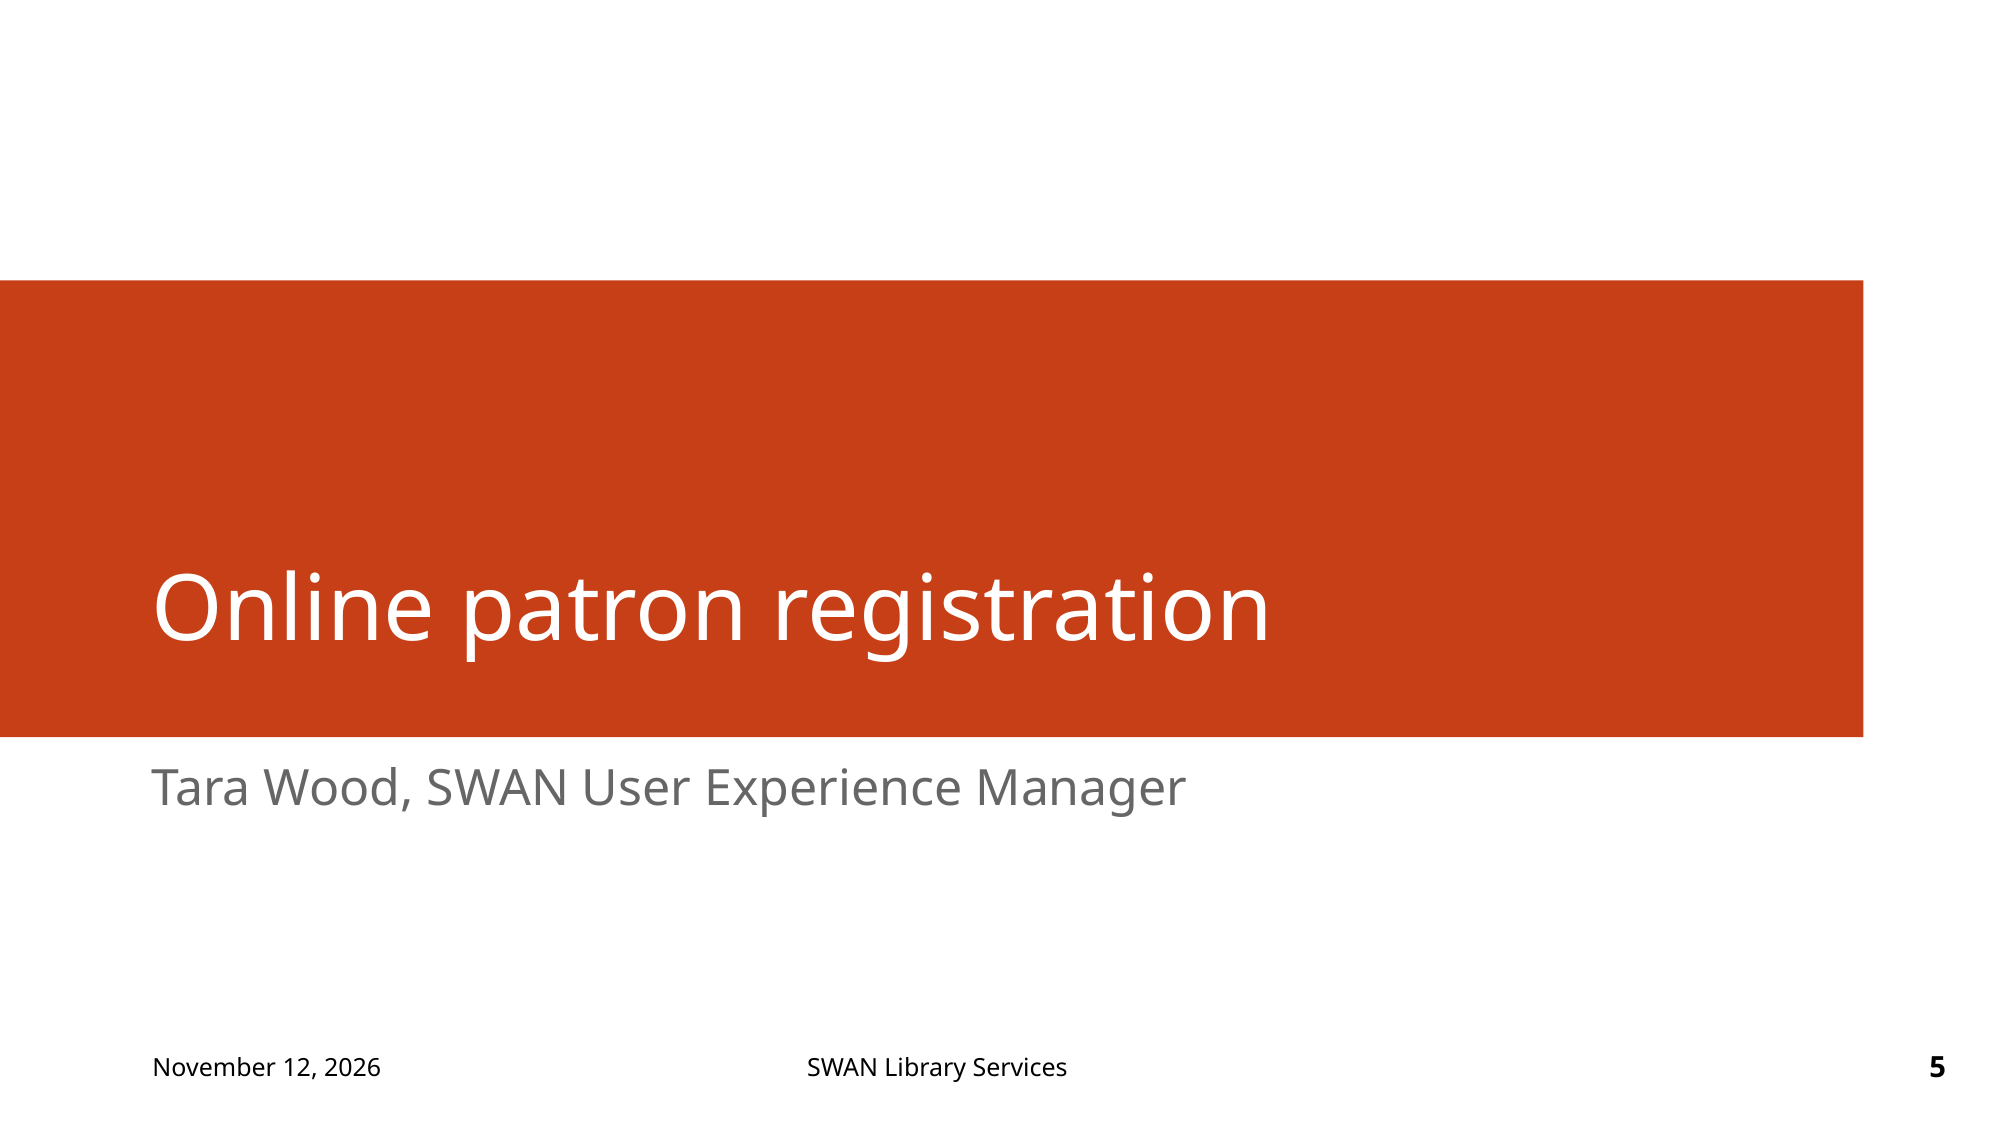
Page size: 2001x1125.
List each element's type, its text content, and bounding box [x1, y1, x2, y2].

slide_number 5 [1894, 1038, 1982, 1099]
title Online patron registration [136, 280, 1862, 668]
list Tara Wood, SWAN User Experience Manager [136, 754, 1862, 988]
footer SWAN Library Services [600, 1038, 1275, 1099]
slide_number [137, 1038, 588, 1099]
